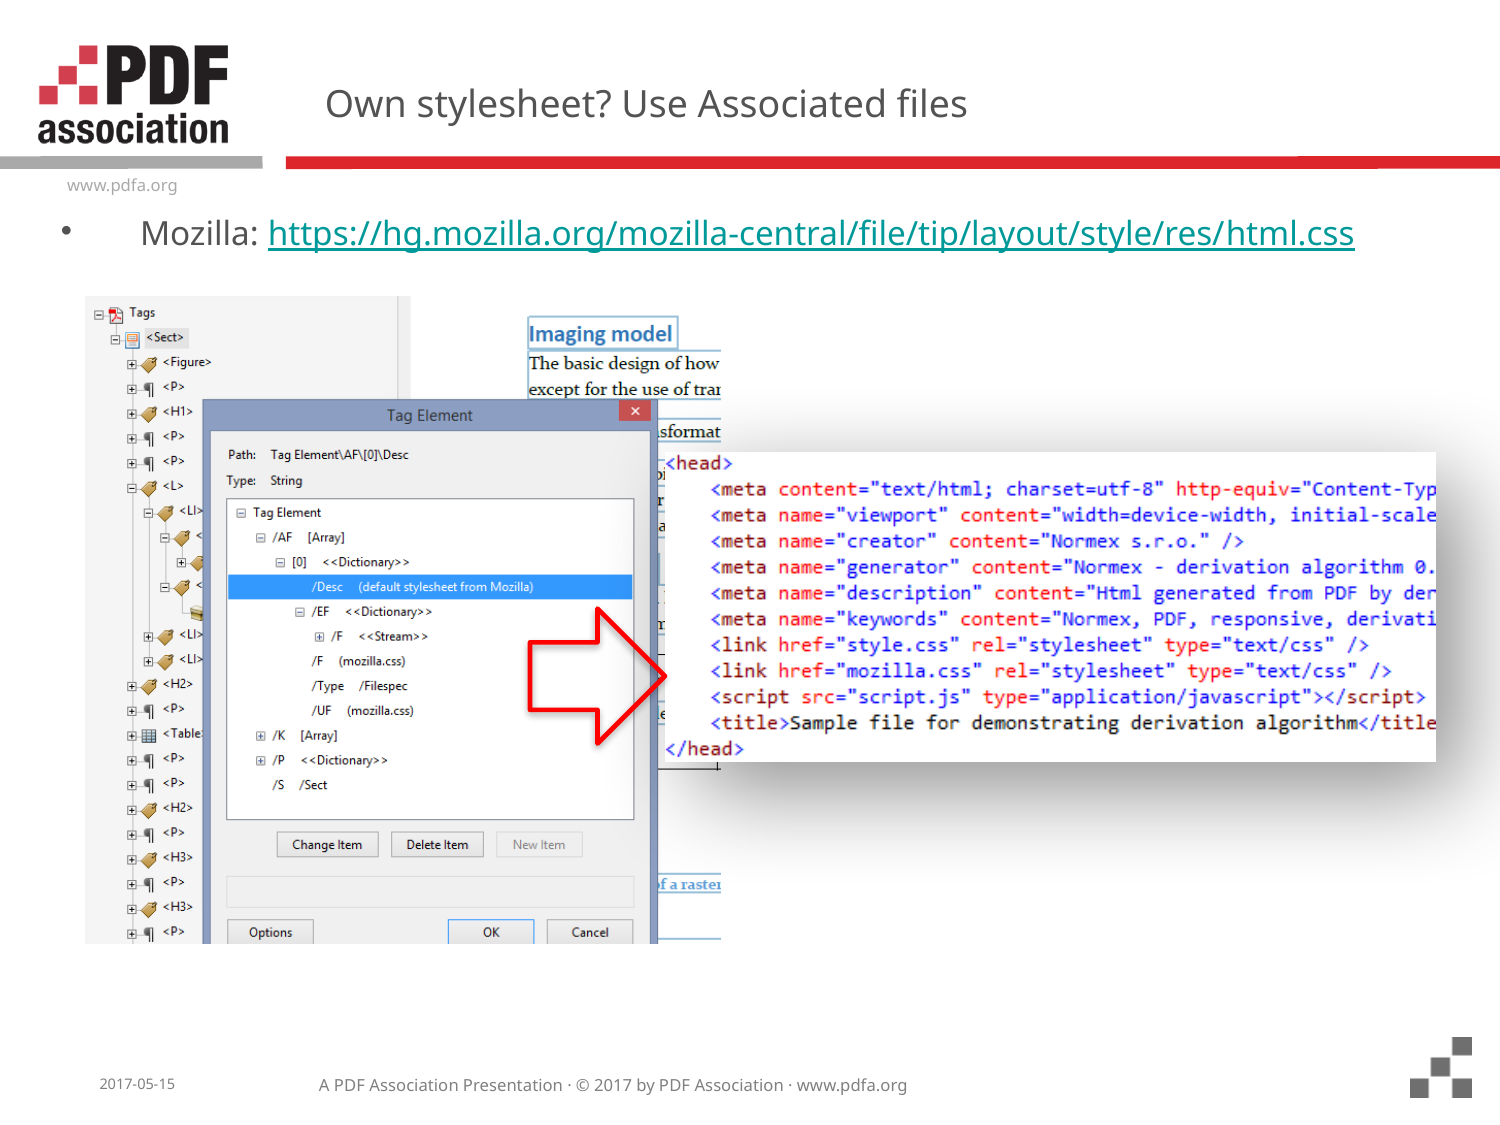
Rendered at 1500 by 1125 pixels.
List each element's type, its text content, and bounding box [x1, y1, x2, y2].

picture [85, 296, 1436, 944]
picture [33, 37, 230, 146]
list Mozilla: https://hg.mozilla.org/mozilla-central/file/tip/layout/style/res/html.css [39, 200, 1482, 1038]
picture [1410, 1038, 1472, 1098]
title Own stylesheet? Use Associated files [312, 0, 1475, 138]
